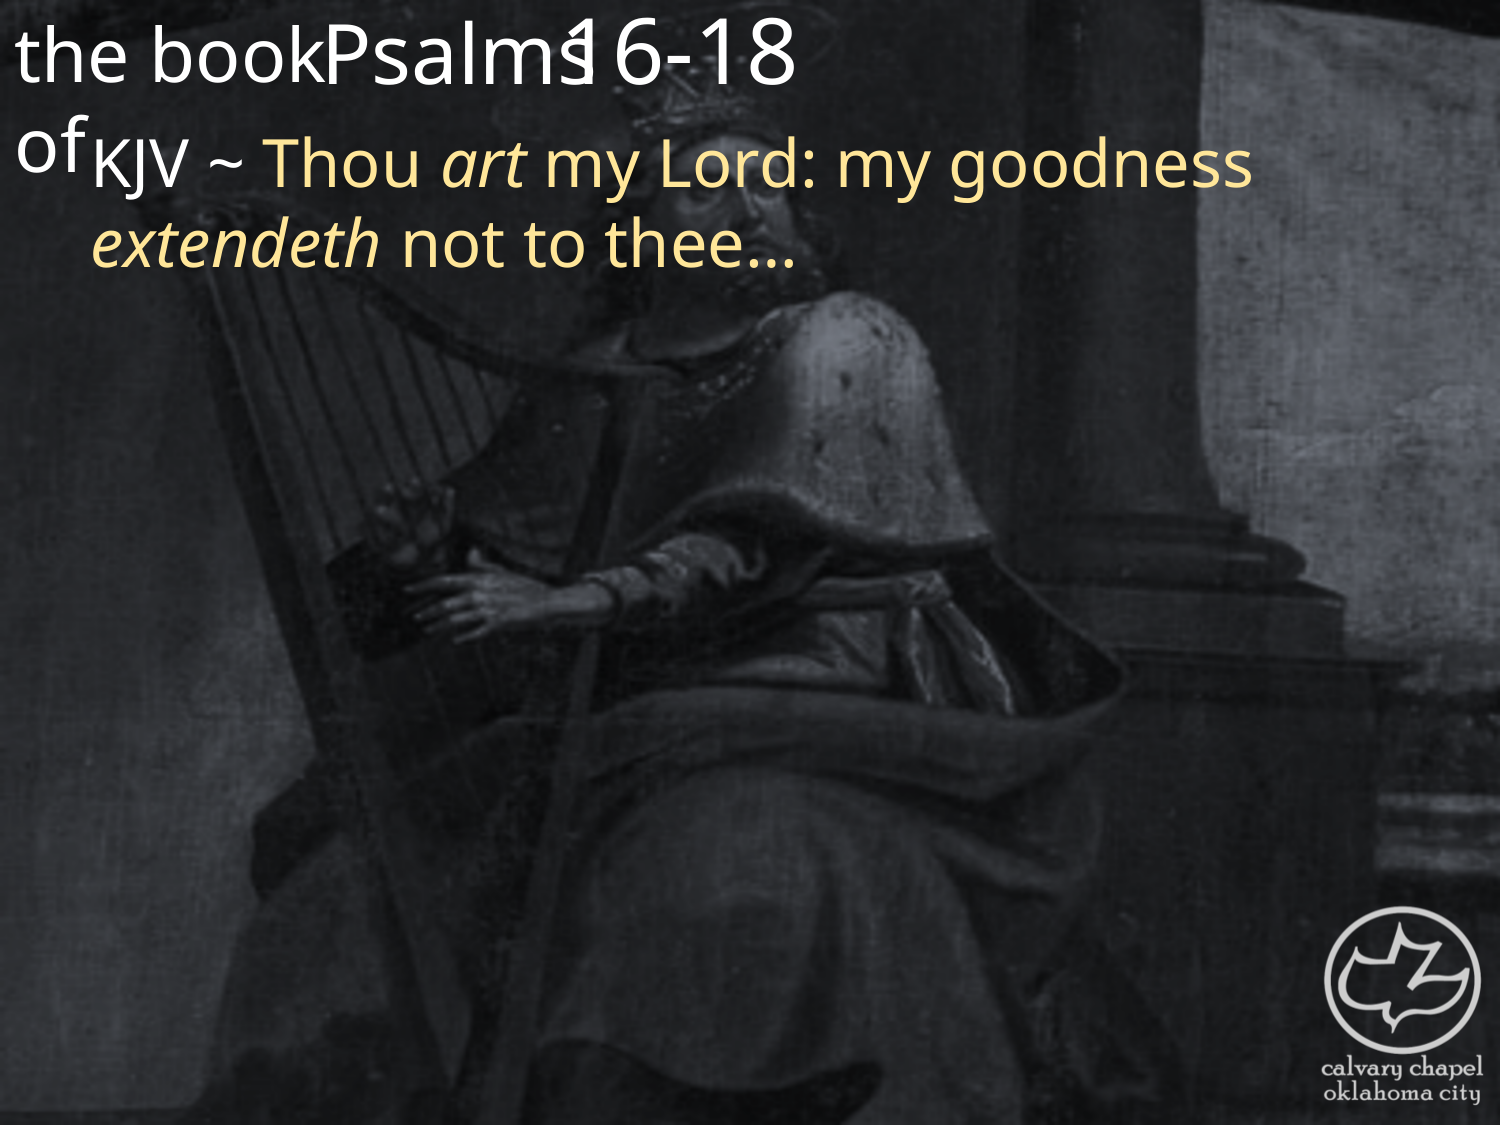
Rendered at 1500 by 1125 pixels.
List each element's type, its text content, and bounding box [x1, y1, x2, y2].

text_box the book of [0, 0, 419, 195]
text_box 16-18 [545, 0, 964, 111]
picture [0, 0, 1500, 1125]
text_box KJV ~ Thou art my Lord: my goodness extendeth not to thee… [75, 113, 1426, 289]
text_box Psalms [419, 0, 545, 109]
